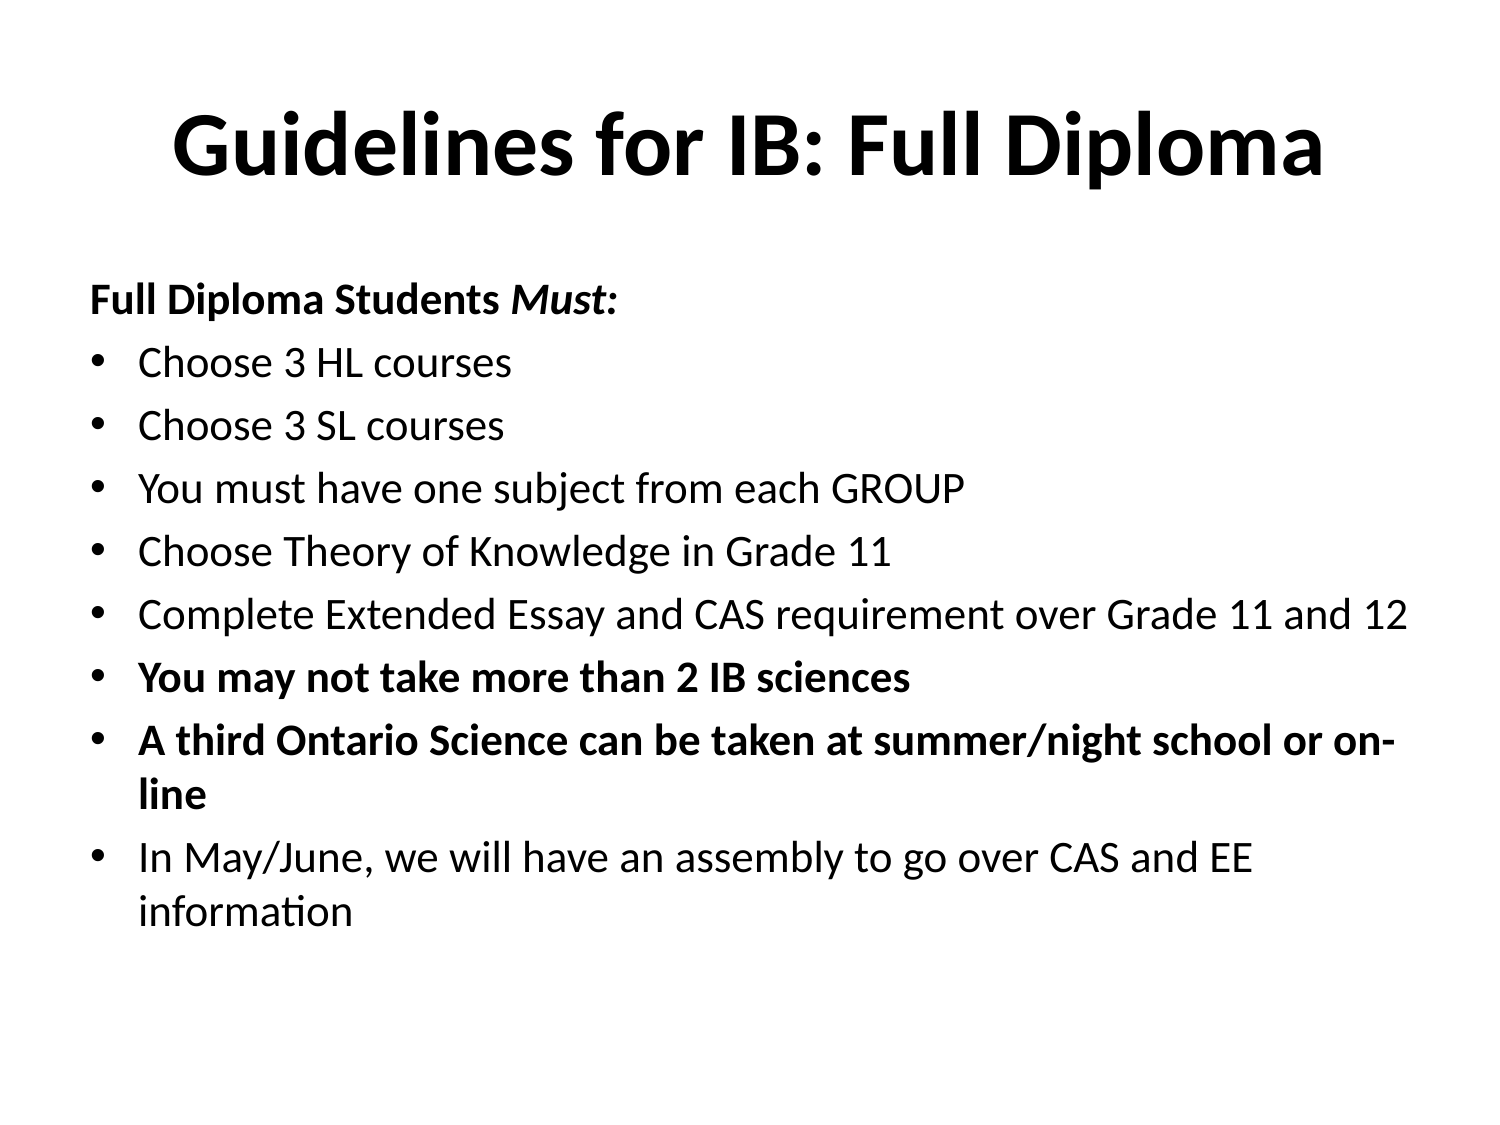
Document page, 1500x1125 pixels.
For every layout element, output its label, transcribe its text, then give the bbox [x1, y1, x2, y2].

list Full Diploma Students Must: Choose 3 HL courses Choose 3 SL courses You must have one subject from each GROUP Choose Theory of Knowledge in Grade 11 Complete Extended Essay and CAS requirement over Grade 11 and 12 You may not take more than 2 IB sciences A third Ontario Science can be taken at summer/night school or on-line In May/June, we will have an assembly to go over CAS and EE information [75, 262, 1425, 1005]
title Guidelines for IB: Full Diploma [75, 45, 1425, 233]
